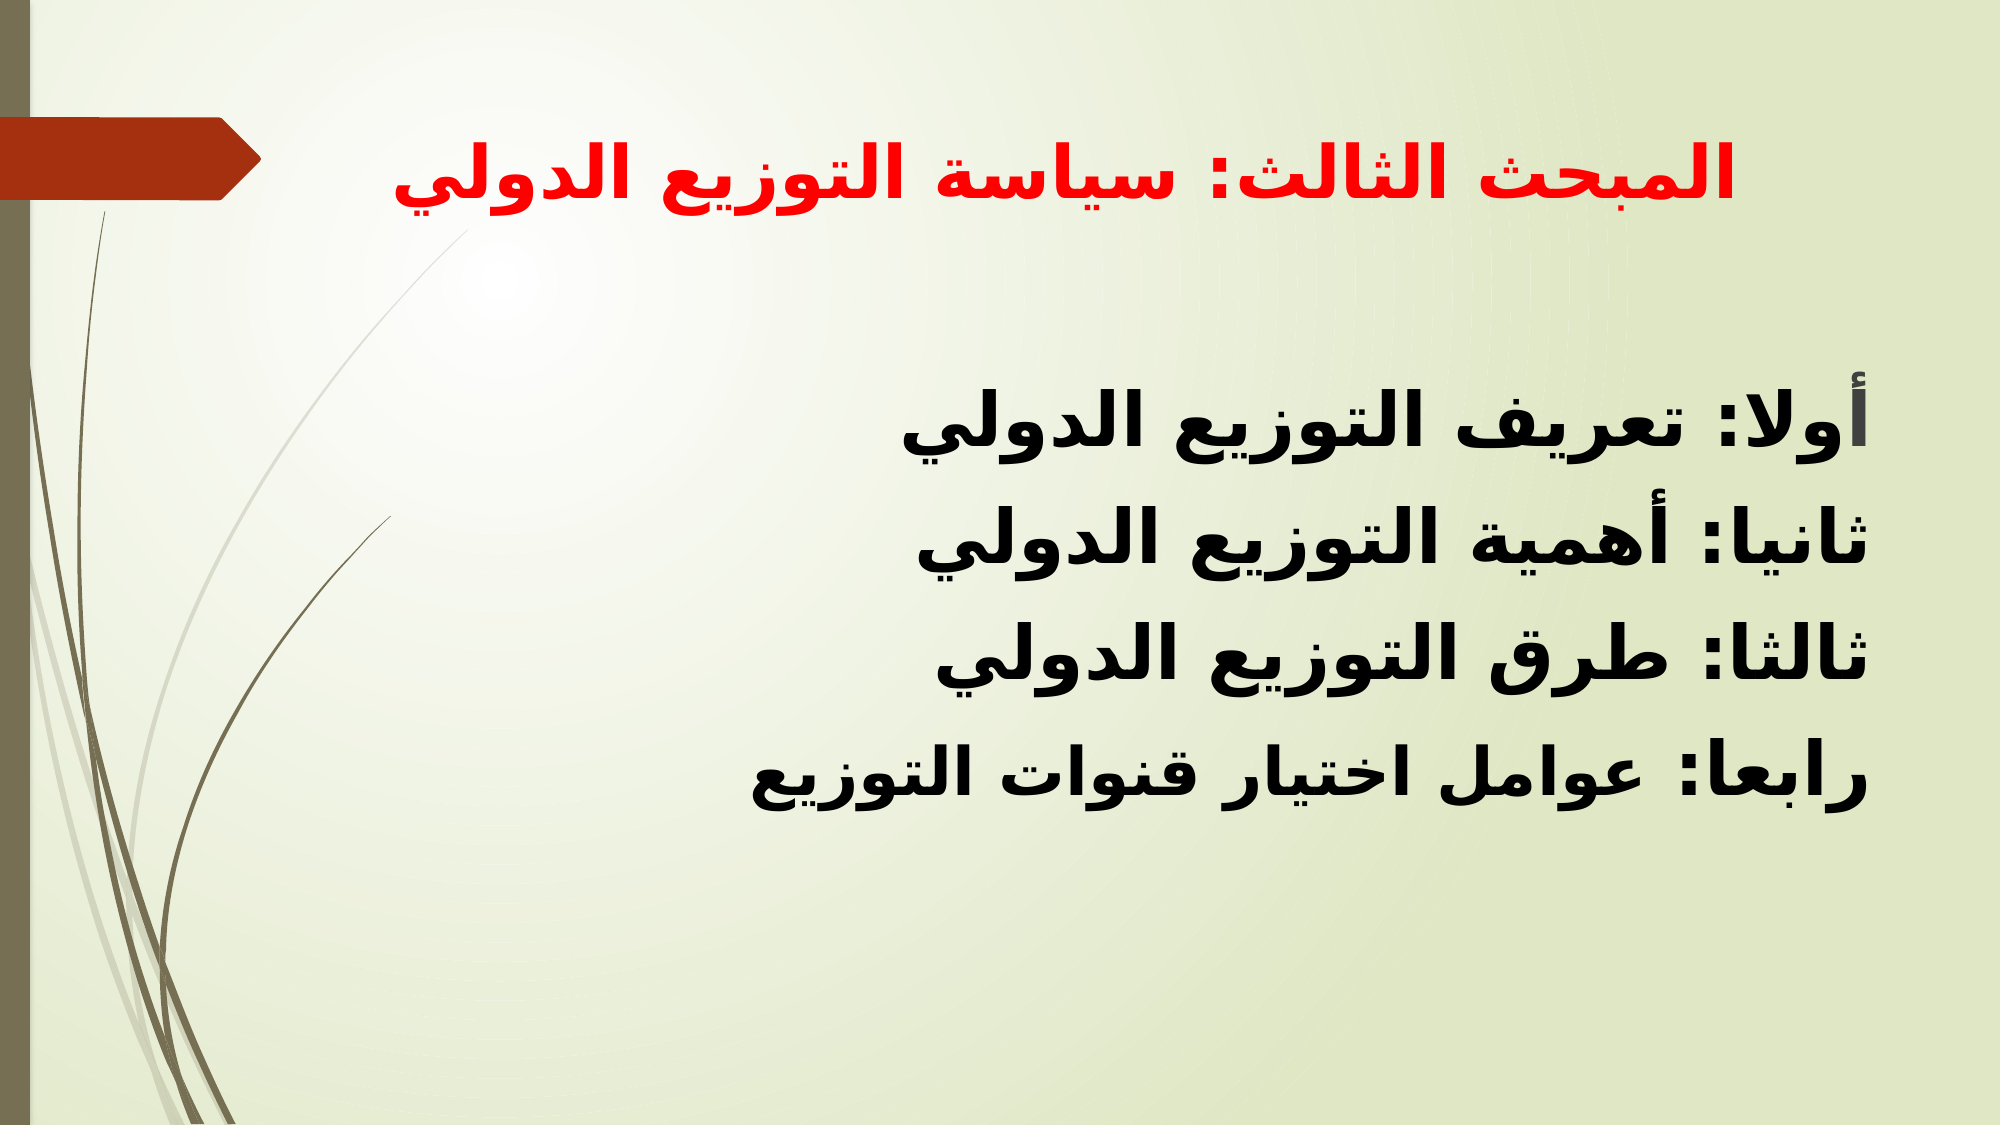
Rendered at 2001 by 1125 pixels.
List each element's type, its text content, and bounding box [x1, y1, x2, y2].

title المبحث الثالث: سياسة التوزيع الدولي [243, 112, 1887, 277]
list أولا: تعريف التوزيع الدولي ثانيا: أهمية التوزيع الدولي ثالثا: طرق التوزيع الدولي رابعا: عوامل اختيار قنوات التوزيع [243, 358, 1887, 950]
